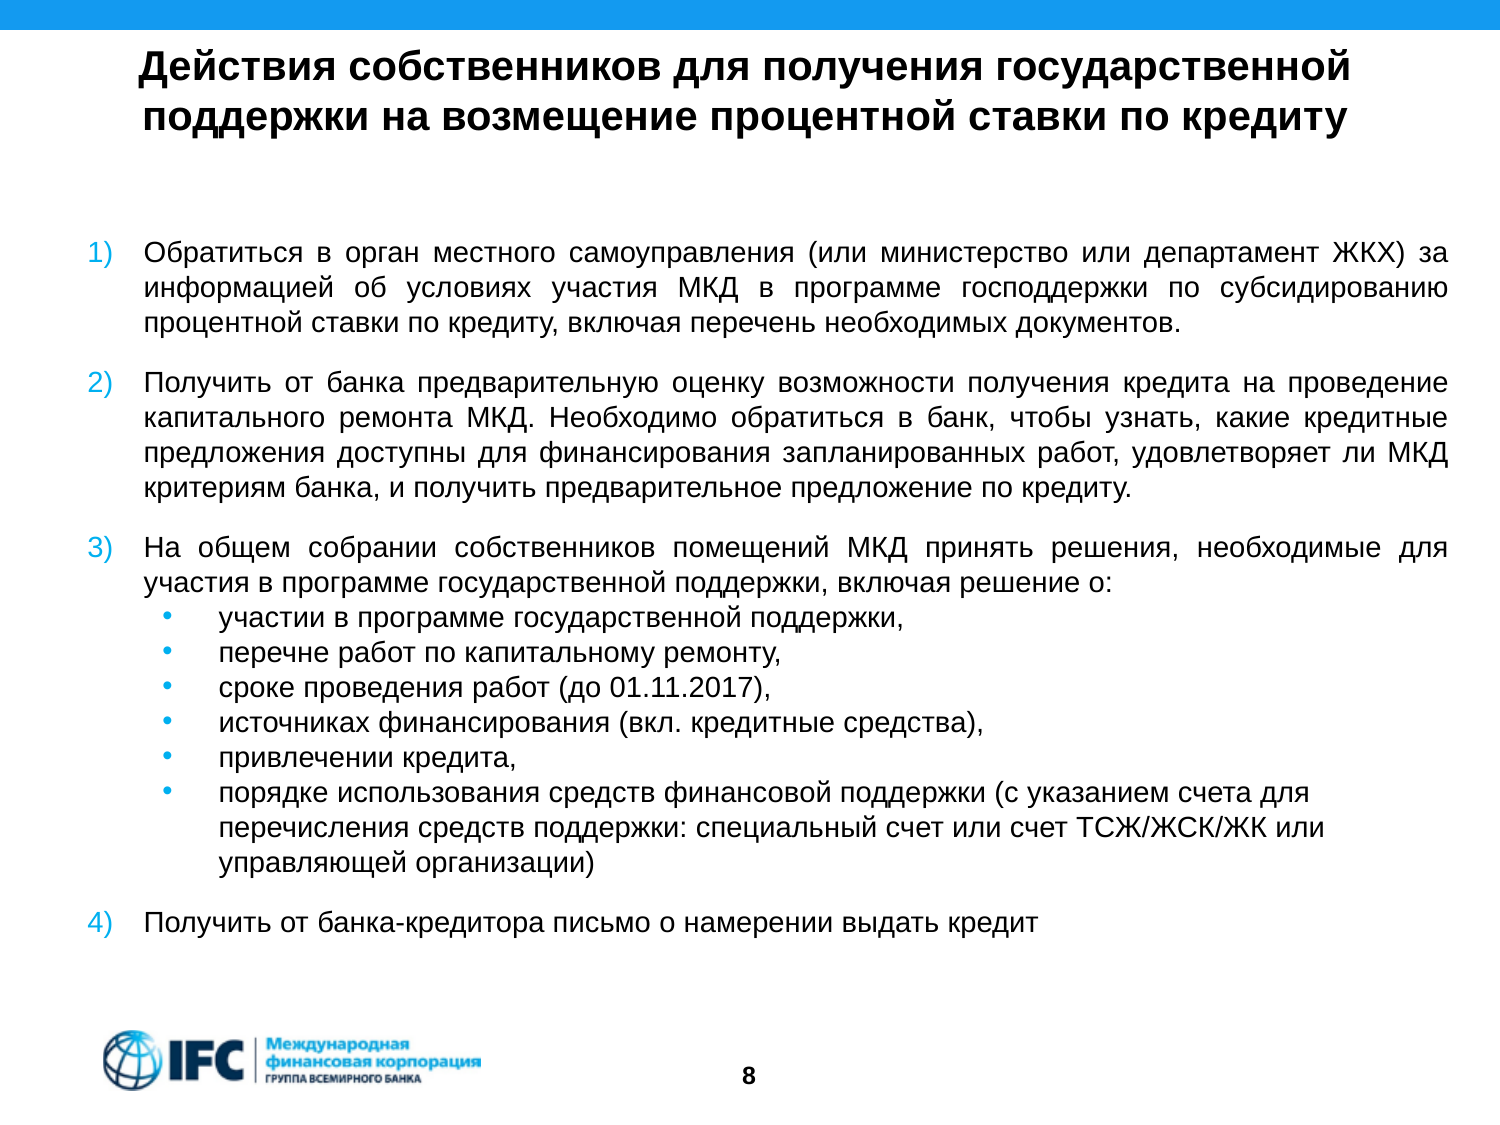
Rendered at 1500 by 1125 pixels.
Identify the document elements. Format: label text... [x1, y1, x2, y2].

text_box Обратиться в орган местного самоуправления (или министерство или департамент ЖКХ) за информацией об условиях участия МКД в программе господдержки по субсидированию процентной ставки по кредиту, включая перечень необходимых документов. Получить от банка предварительную оценку возможности получения кредита на проведение капитального ремонта МКД. Необходимо обратиться в банк, чтобы узнать, какие кредитные предложения доступны для финансирования запланированных работ, удовлетворяет ли МКД критериям банка, и получить предварительное предложение по кредиту. На общем собрании собственников помещений МКД принять решения, необходимые для участия в программе государственной поддержки, включая решение о: участии в программе государственной поддержки, перечне работ по капитальному ремонту, сроке проведения работ (до 01.11.2017), источниках финансирования (вкл. кредитные средства), привлечении кредита, порядке использования средств финансовой поддержки (с указанием счета для перечисления средств поддержки: специальный счет или счет ТСЖ/ЖСК/ЖК или управляющей организации) Получить от банка-кредитора письмо о намерении выдать кредит [72, 226, 1465, 946]
text_box Действия собственников для получения государственной поддержки на возмещение процентной ставки по кредиту [26, 31, 1465, 147]
picture [103, 1030, 481, 1091]
